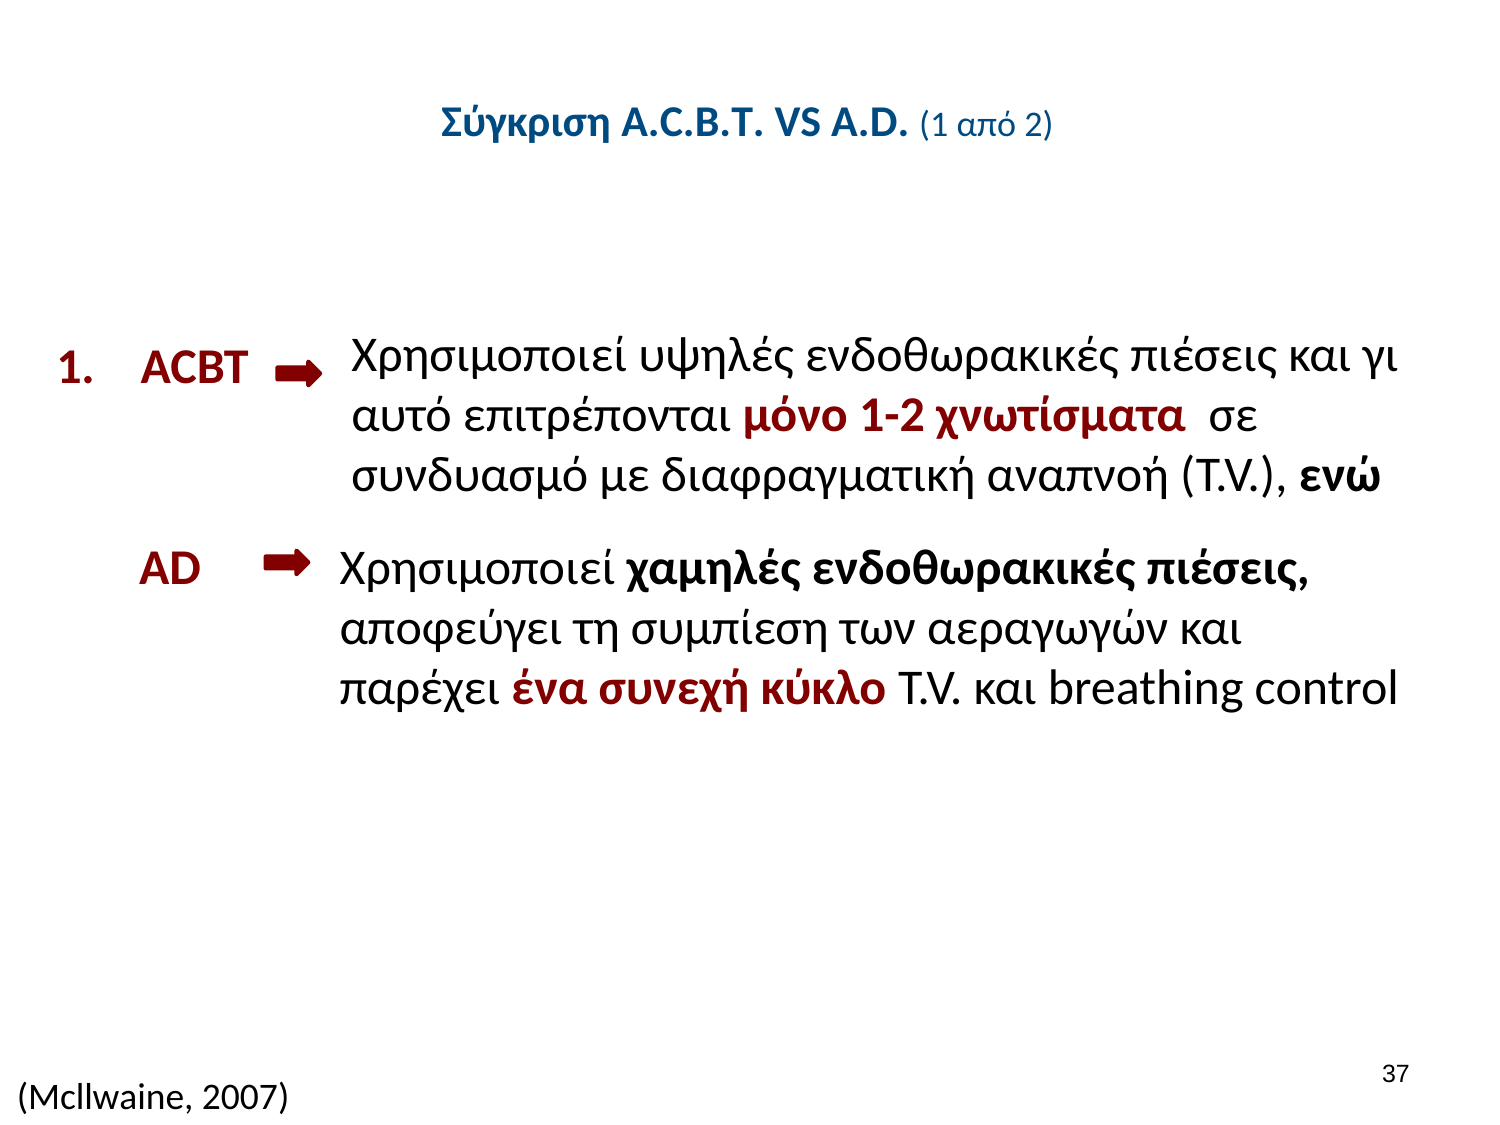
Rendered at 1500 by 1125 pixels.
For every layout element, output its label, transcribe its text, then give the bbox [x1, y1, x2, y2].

text_box AD [124, 527, 228, 602]
text_box [263, 548, 311, 577]
list ACBT [41, 326, 336, 409]
text_box [275, 359, 323, 388]
text_box Χρησιμοποιεί χαμηλές ενδοθωρακικές πιέσεις, αποφεύγει τη συμπίεση των αεραγωγών και παρέχει ένα συνεχή κύκλο T.V. και breathing control [324, 527, 1418, 722]
title Σύγκριση A.C.B.T. VS A.D. (1 από 2) [76, 30, 1427, 232]
slide_number 36 [1074, 1042, 1425, 1103]
text_box (Mcllwaine, 2007) [2, 1064, 305, 1125]
text_box Χρησιμοποιεί υψηλές ενδοθωρακικές πιέσεις και γι αυτό επιτρέπονται μόνο 1-2 χνωτίσματα σε συνδυασμό με διαφραγματική αναπνοή (T.V.), ενώ [336, 314, 1459, 510]
